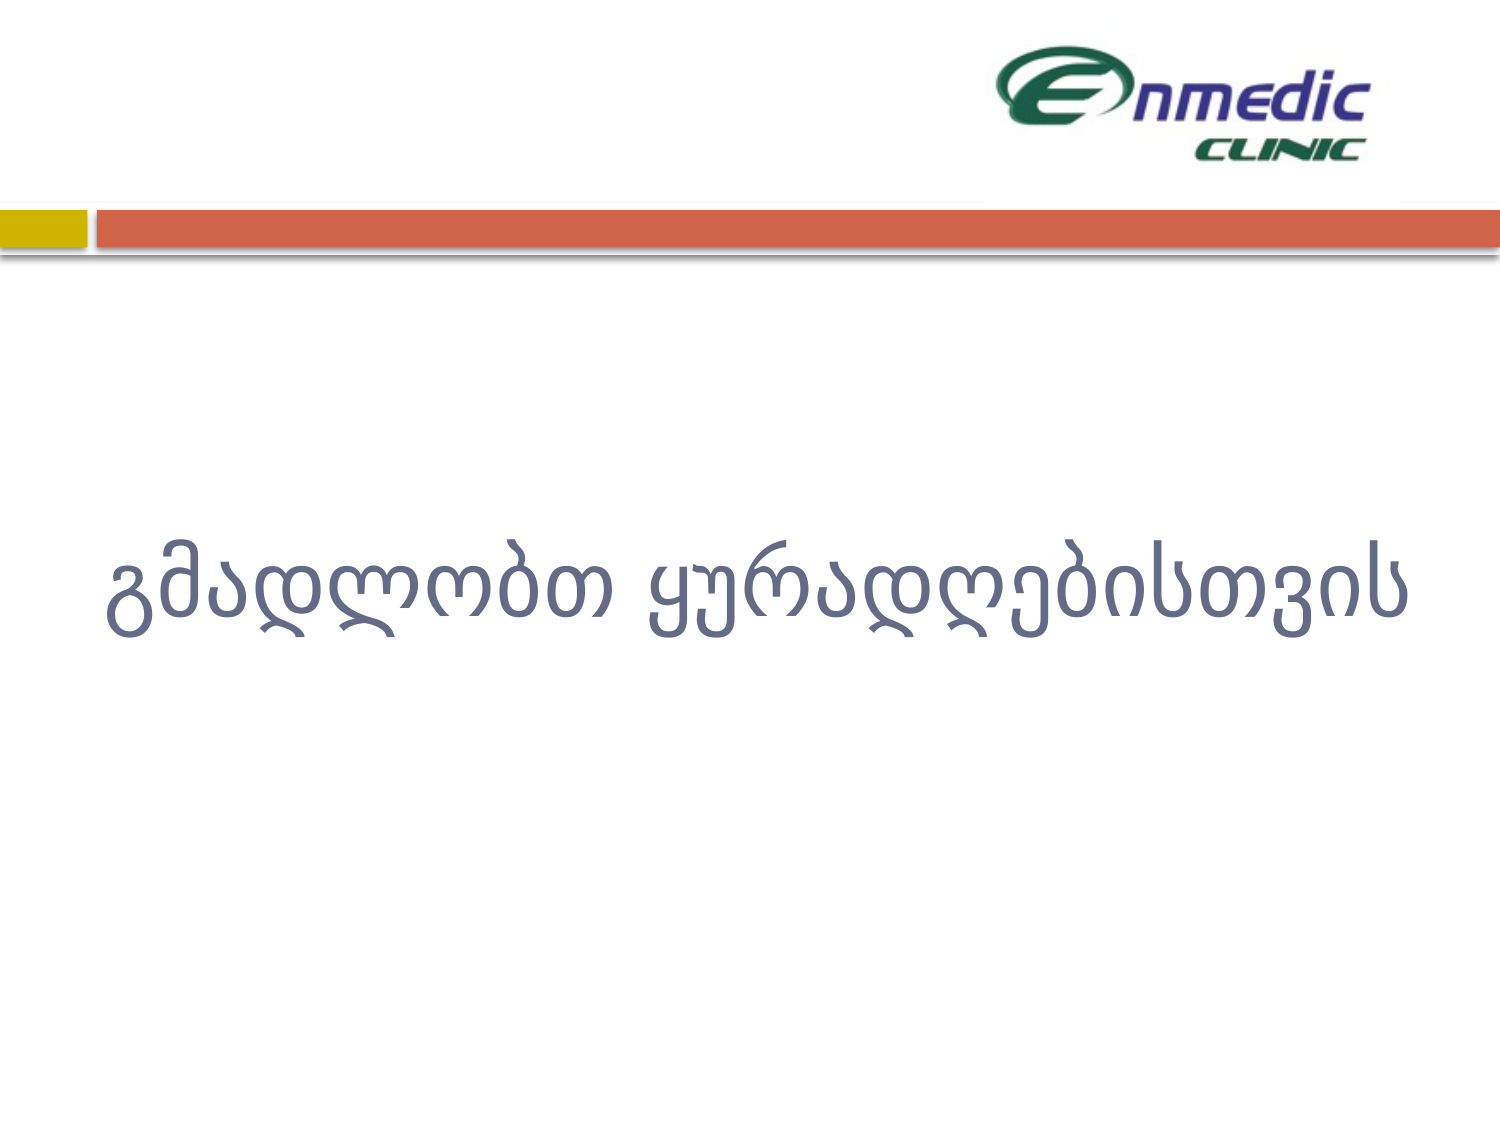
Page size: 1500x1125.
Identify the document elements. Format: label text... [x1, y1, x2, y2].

picture [985, 0, 1400, 209]
title გმადლობთ ყურადღებისთვის [88, 0, 1500, 941]
